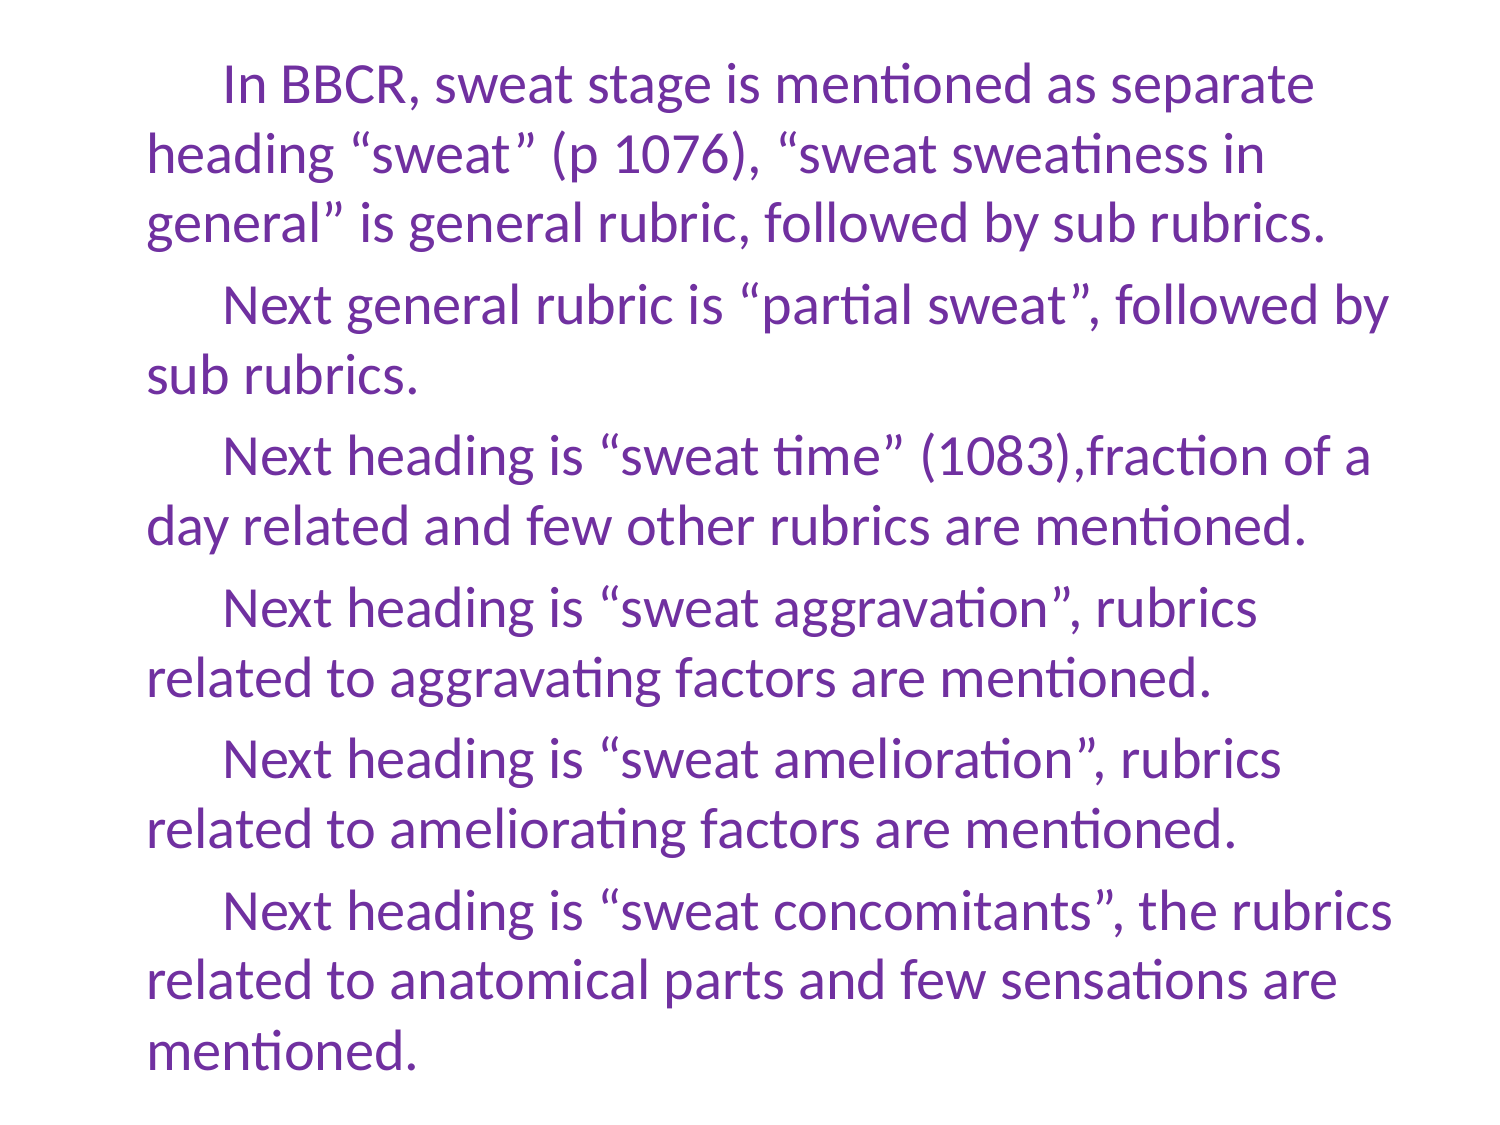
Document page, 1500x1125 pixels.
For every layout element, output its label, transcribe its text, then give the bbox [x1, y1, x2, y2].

list In BBCR, sweat stage is mentioned as separate heading “sweat” (p 1076), “sweat sweatiness in general” is general rubric, followed by sub rubrics. Next general rubric is “partial sweat”, followed by sub rubrics. Next heading is “sweat time” (1083),fraction of a day related and few other rubrics are mentioned. Next heading is “sweat aggravation”, rubrics related to aggravating factors are mentioned. Next heading is “sweat amelioration”, rubrics related to ameliorating factors are mentioned. Next heading is “sweat concomitants”, the rubrics related to anatomical parts and few sensations are mentioned. [75, 37, 1425, 1100]
